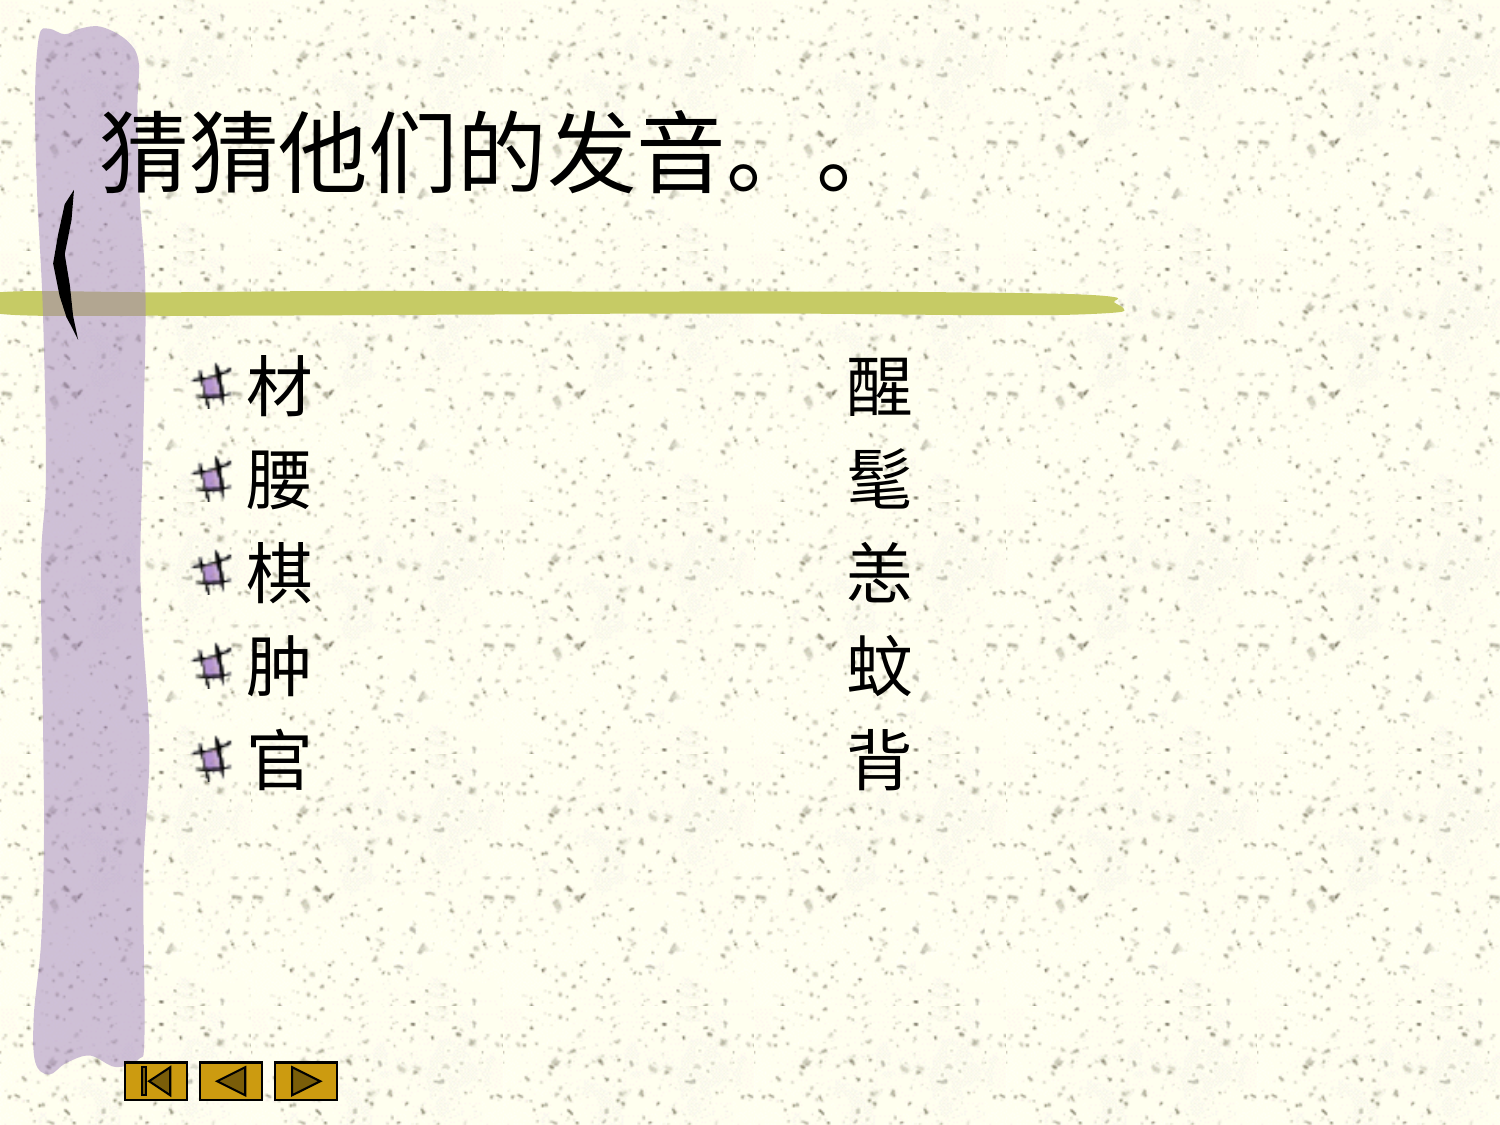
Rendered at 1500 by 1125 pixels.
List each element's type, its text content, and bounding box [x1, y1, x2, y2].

list 材 醒 腰 髦 棋 恙 肿 蚊 官 背 [174, 337, 1451, 1013]
title 猜猜他们的发音。。 [84, 89, 1496, 213]
picture [0, 0, 1500, 1125]
